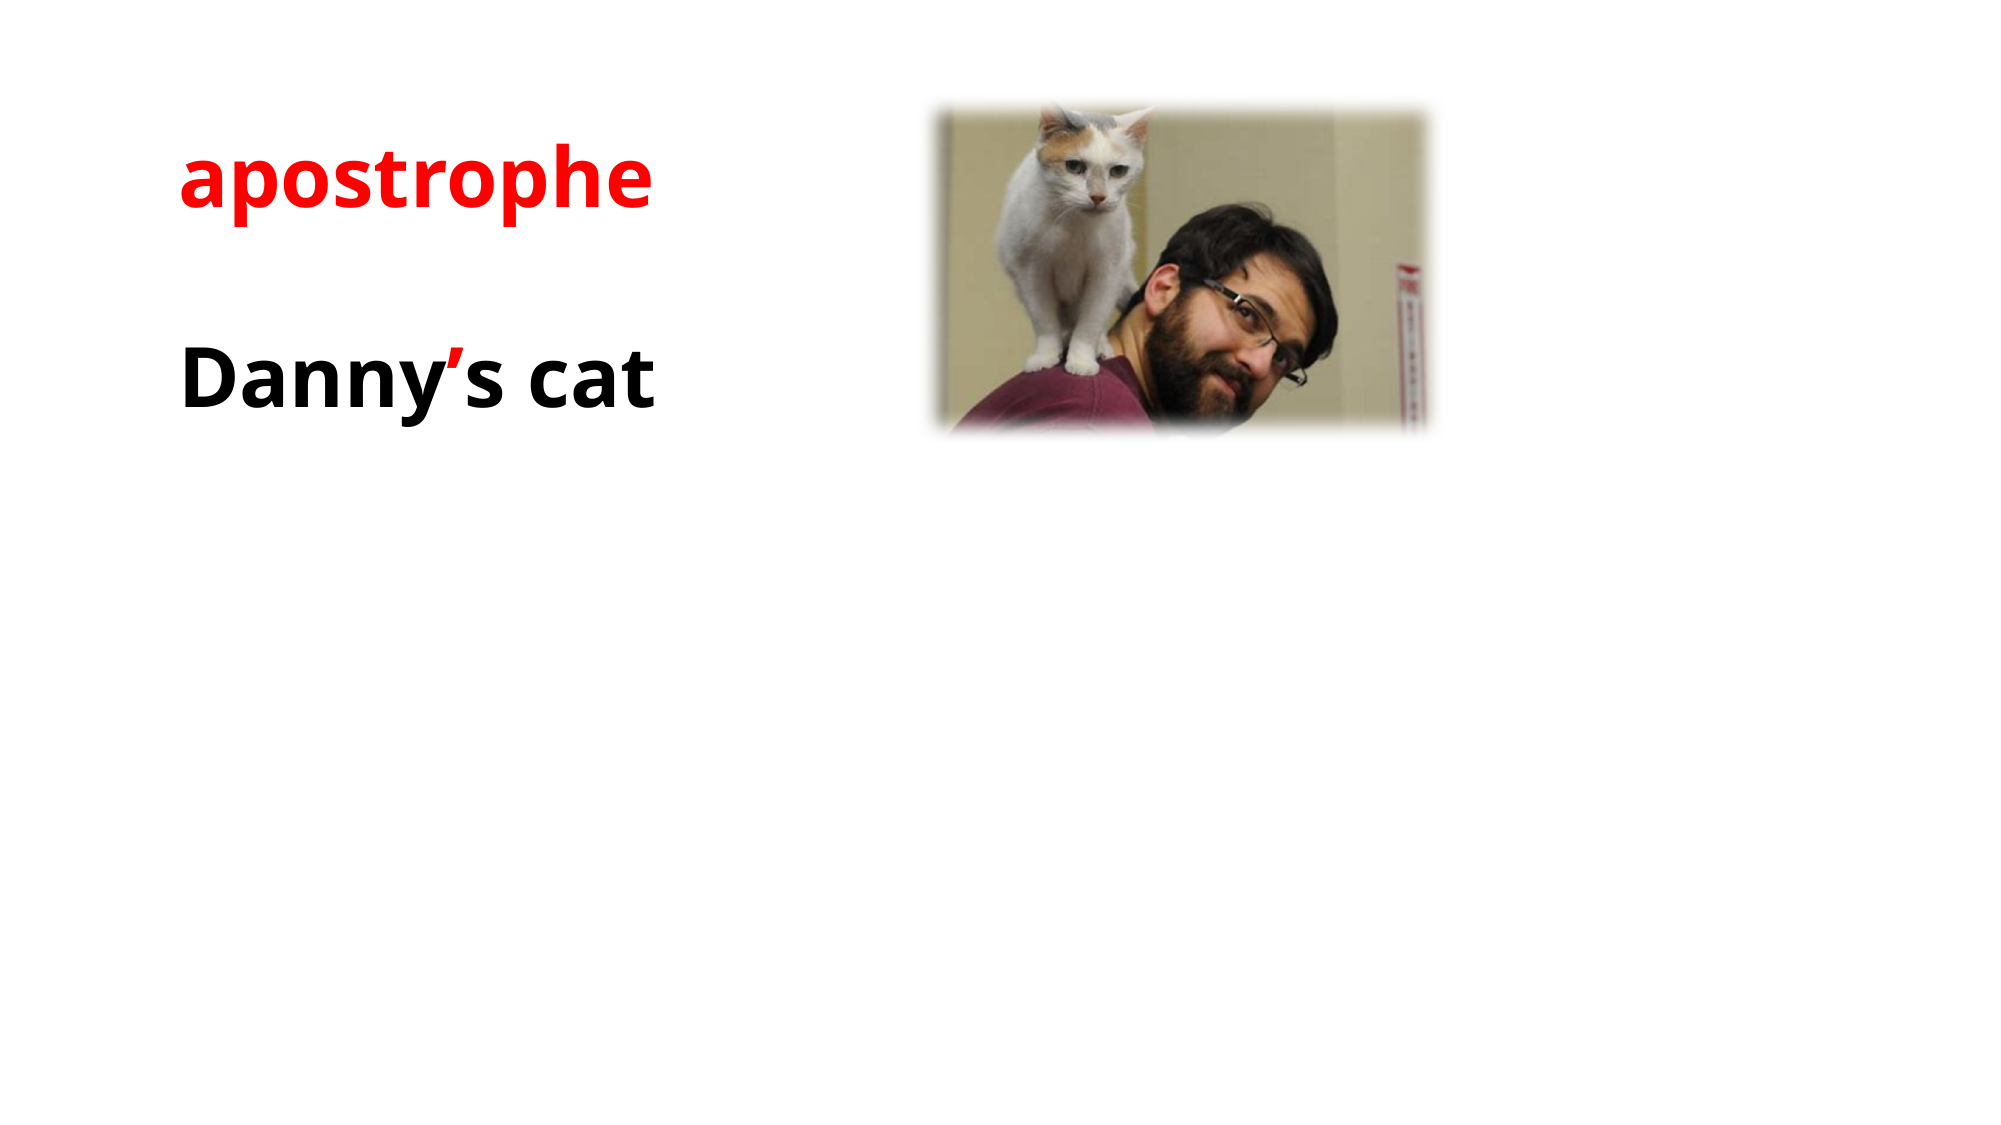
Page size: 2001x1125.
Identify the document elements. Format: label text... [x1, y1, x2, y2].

text_box apostrophe Danny’s cat [163, 116, 919, 532]
picture [918, 93, 1445, 444]
